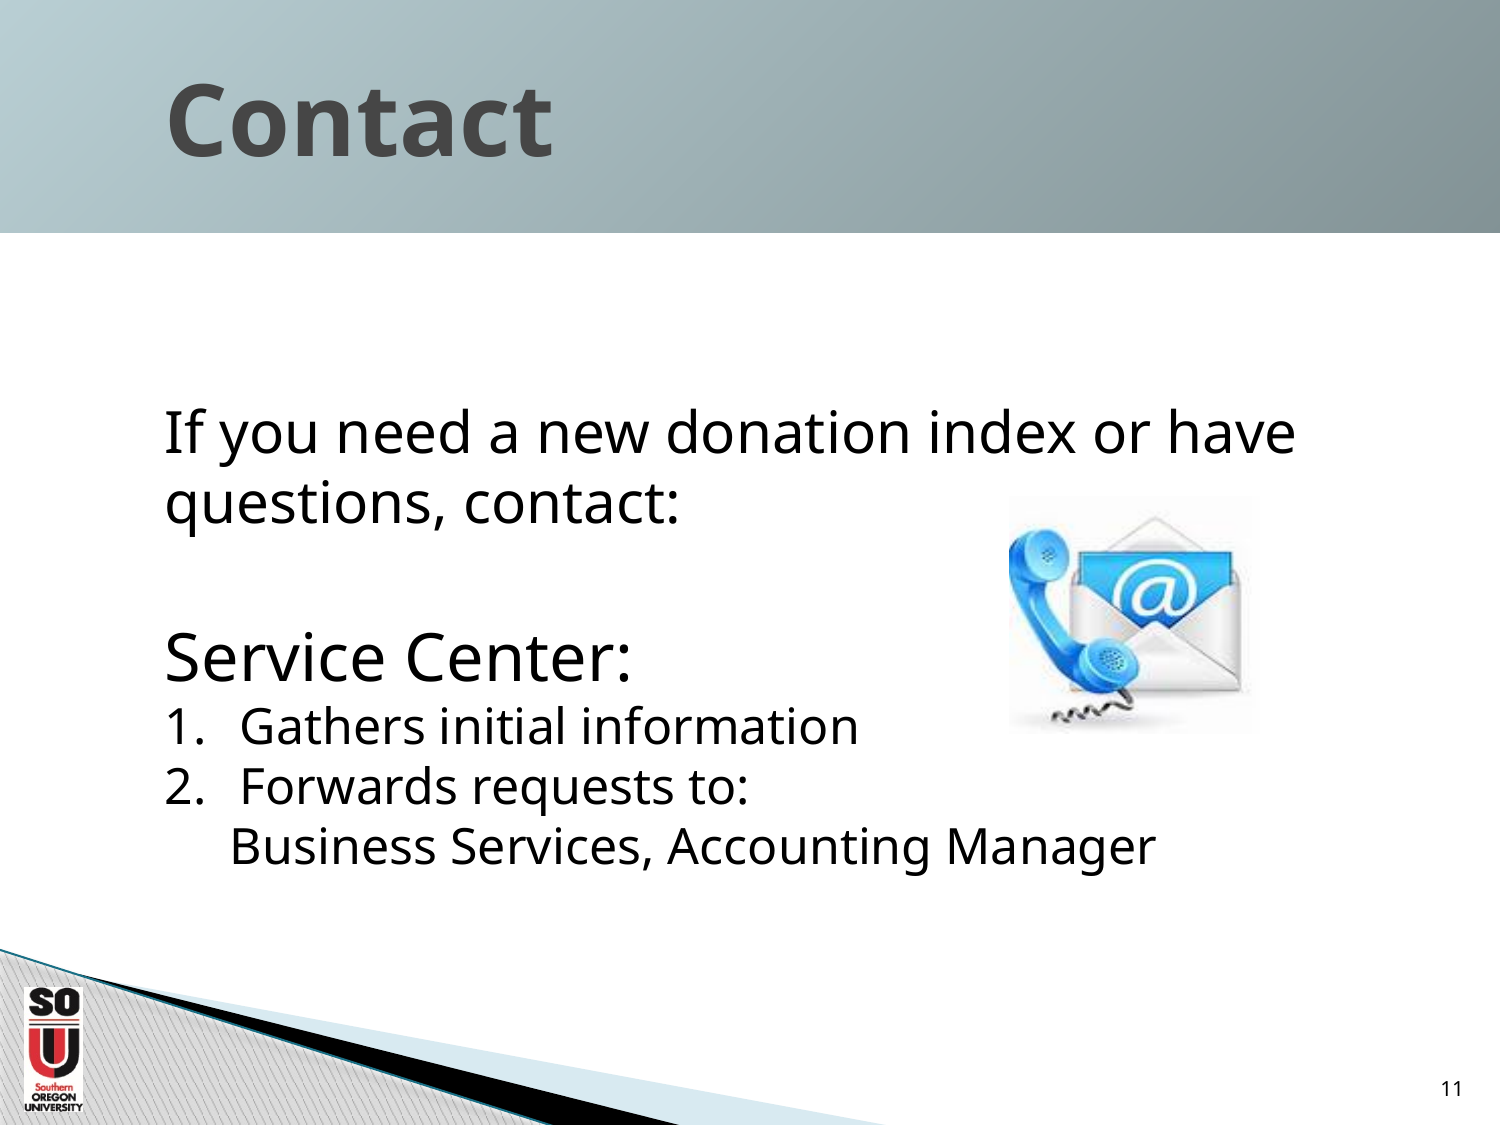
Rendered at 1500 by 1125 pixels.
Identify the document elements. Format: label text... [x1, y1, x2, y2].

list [24, 987, 83, 1112]
picture [1008, 496, 1260, 735]
title Contact [0, 0, 1500, 233]
text_box If you need a new donation index or have questions, contact: Service Center: Gathers initial information Forwards requests to: Business Services, Accounting Manager [149, 387, 1350, 1125]
slide_number 11 [1418, 1051, 1479, 1112]
